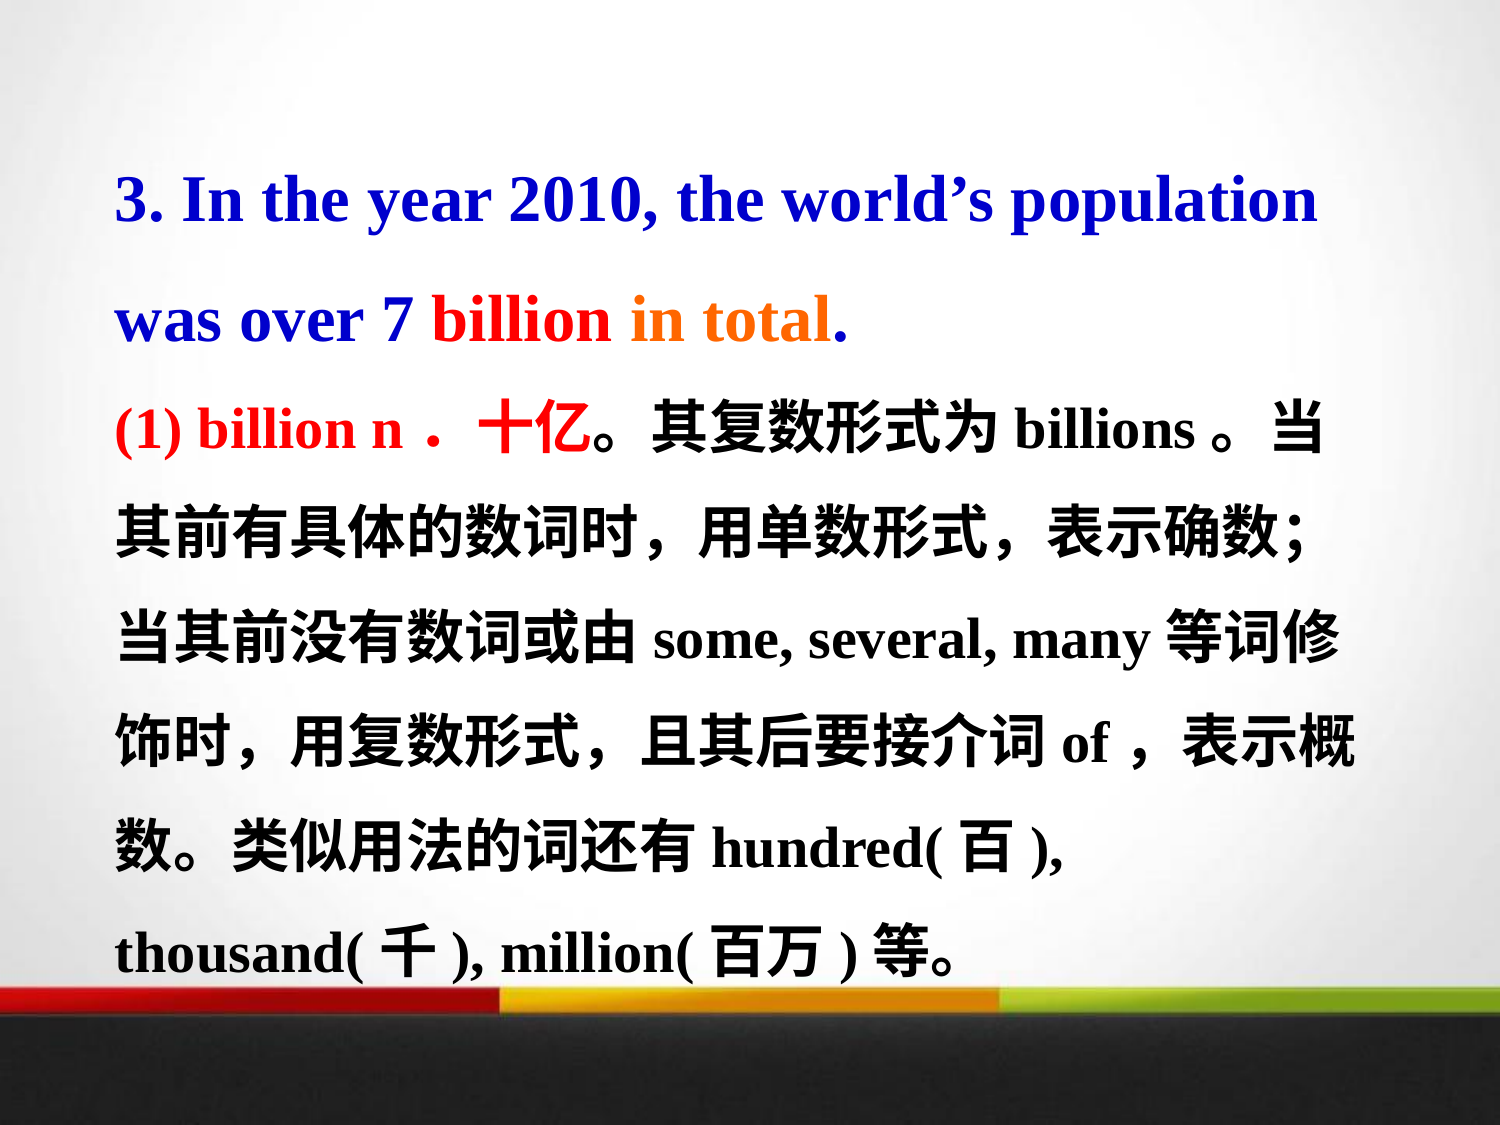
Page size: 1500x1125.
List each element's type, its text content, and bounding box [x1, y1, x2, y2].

picture [0, 0, 1500, 1125]
text_box 3. In the year 2010, the world’s population was over 7 billion in total. (1) billion n．十亿。其复数形式为billions。当其前有具体的数词时，用单数形式，表示确数；当其前没有数词或由some, several, many等词修饰时，用复数形式，且其后要接介词of，表示概数。类似用法的词还有hundred(百), thousand(千), million(百万)等。 [100, 107, 1400, 992]
